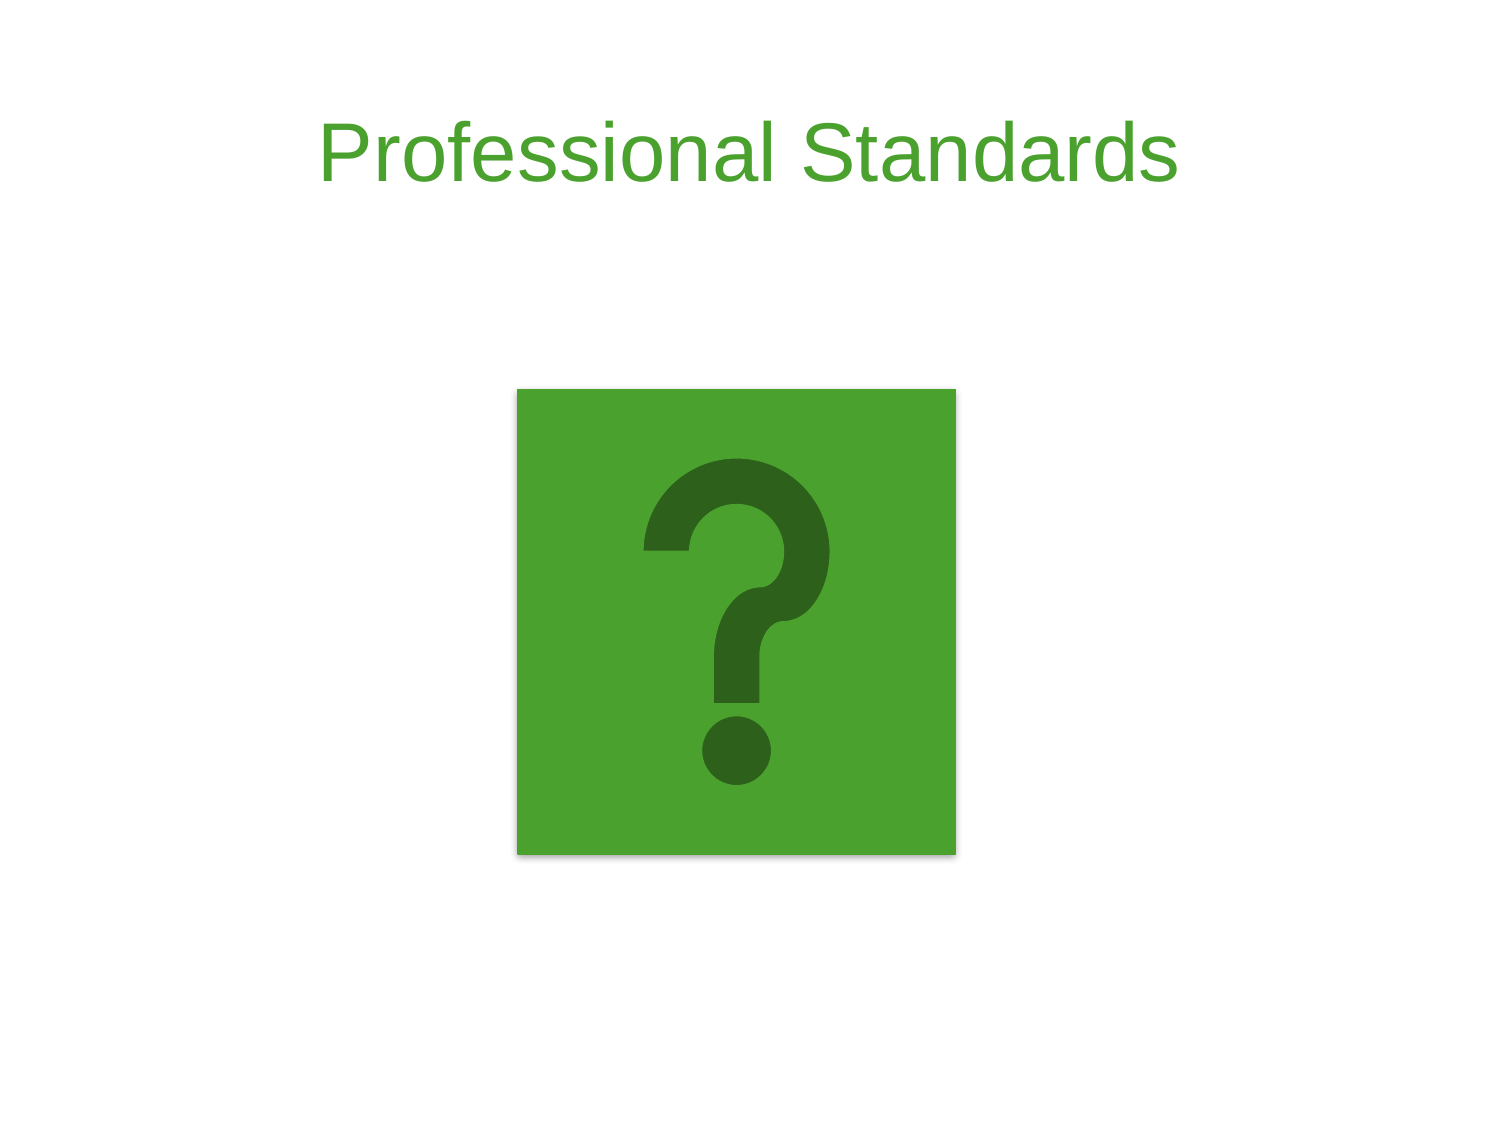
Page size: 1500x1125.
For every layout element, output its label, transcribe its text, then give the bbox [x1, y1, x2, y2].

text_box [517, 389, 956, 855]
title Professional Standards [75, 90, 1425, 207]
